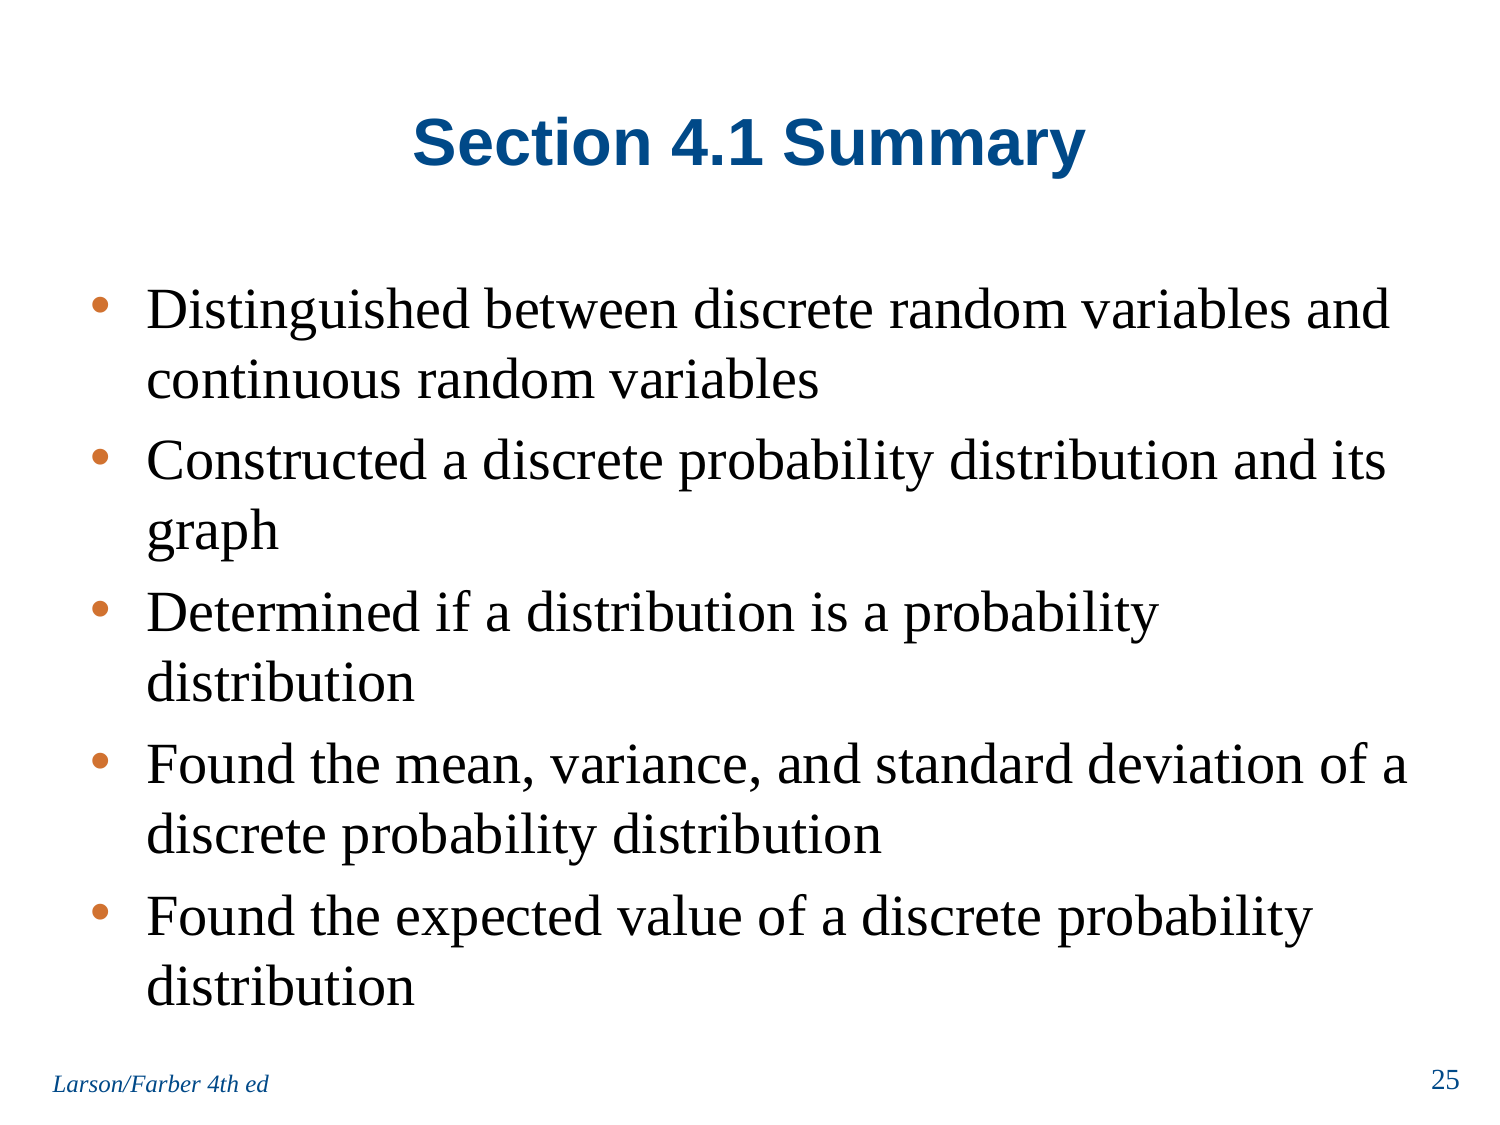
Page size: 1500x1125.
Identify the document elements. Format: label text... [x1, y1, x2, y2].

title Section 4.1 Summary [74, 44, 1426, 233]
list Distinguished between discrete random variables and continuous random variables Constructed a discrete probability distribution and its graph Determined if a distribution is a probability distribution Found the mean, variance, and standard deviation of a discrete probability distribution Found the expected value of a discrete probability distribution [74, 262, 1426, 1006]
footer Larson/Farber 4th ed [37, 1052, 513, 1113]
slide_number 25 [1125, 1052, 1475, 1113]
